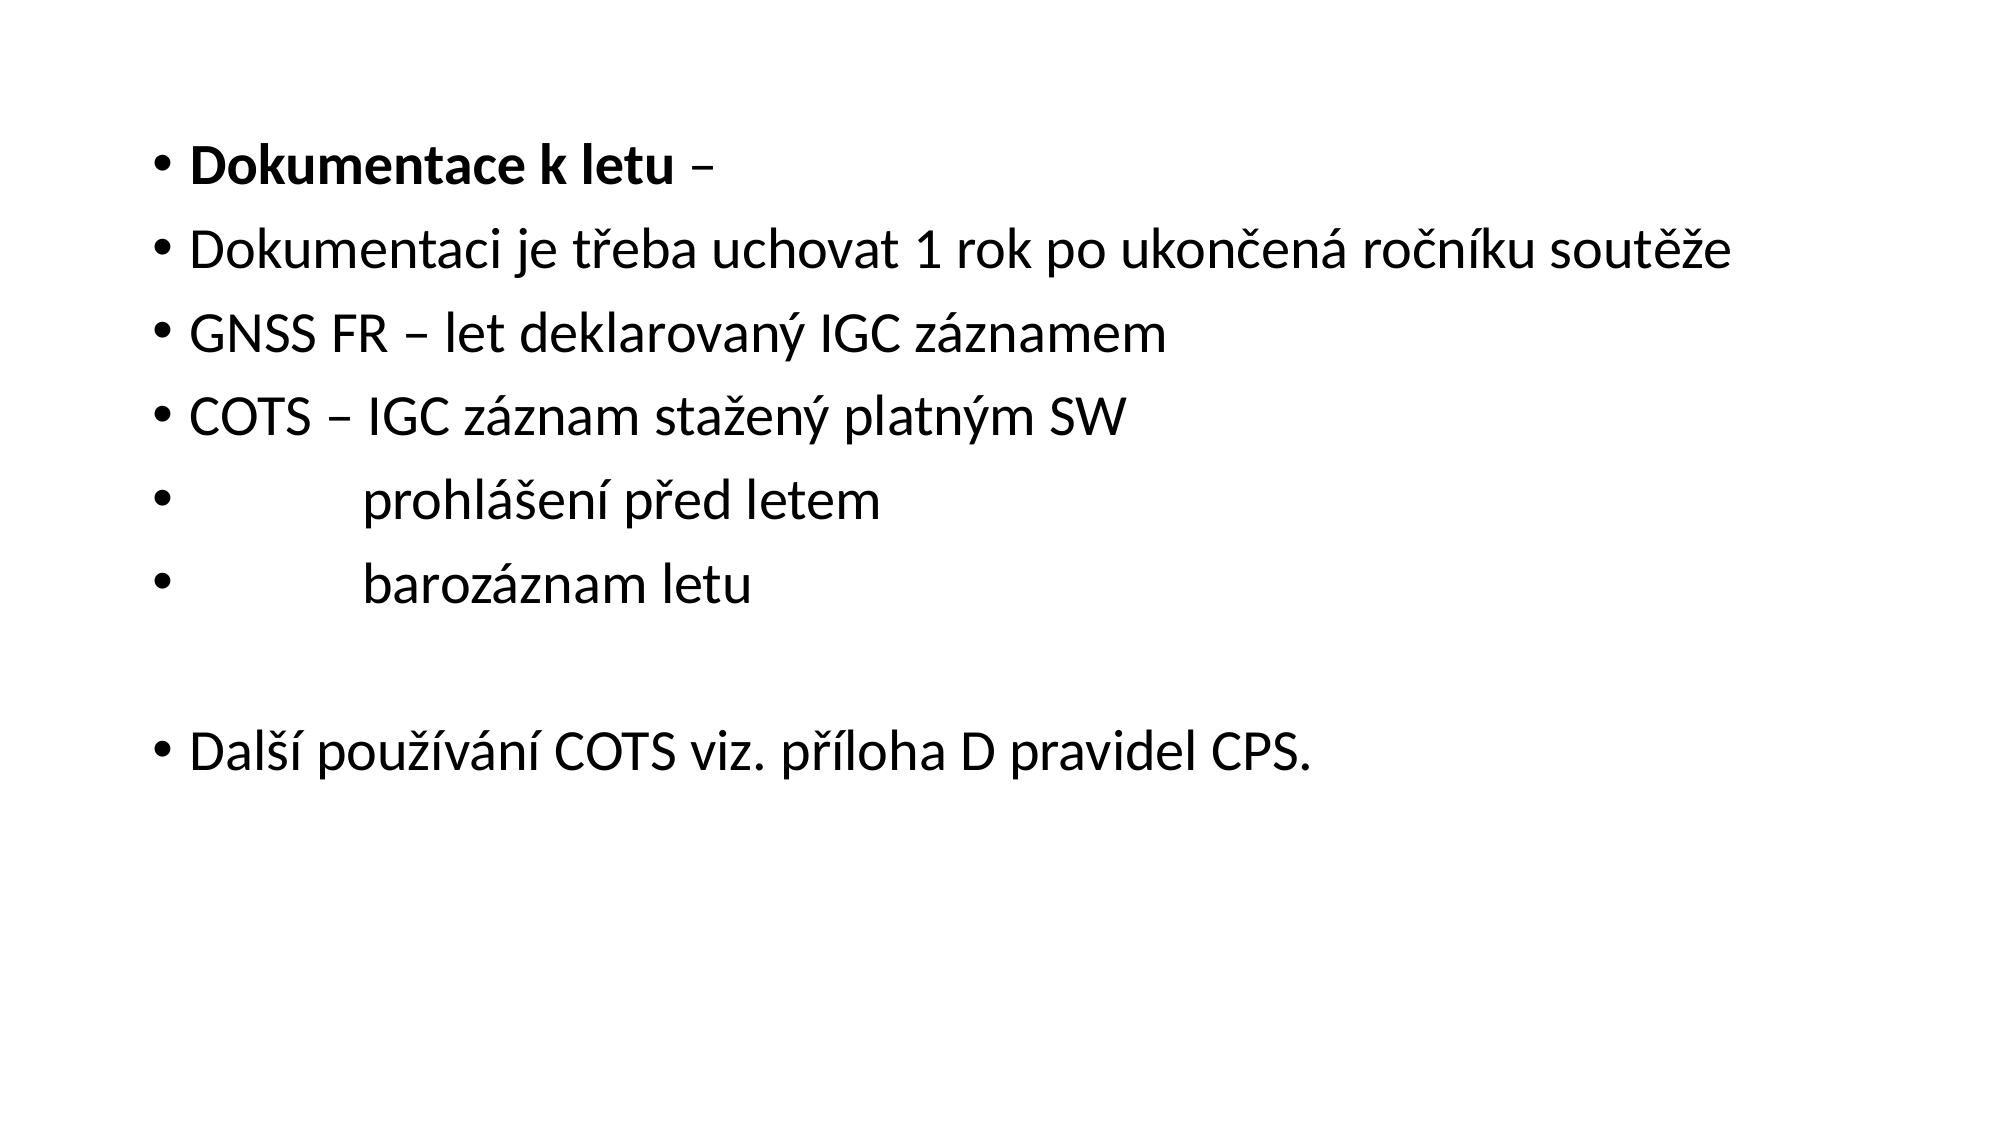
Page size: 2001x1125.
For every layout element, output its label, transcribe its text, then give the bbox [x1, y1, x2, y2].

list Dokumentace k letu – Dokumentaci je třeba uchovat 1 rok po ukončená ročníku soutěže GNSS FR – let deklarovaný IGC záznamem COTS – IGC záznam stažený platným SW prohlášení před letem barozáznam letu Další používání COTS viz. příloha D pravidel CPS. [137, 126, 1863, 1040]
